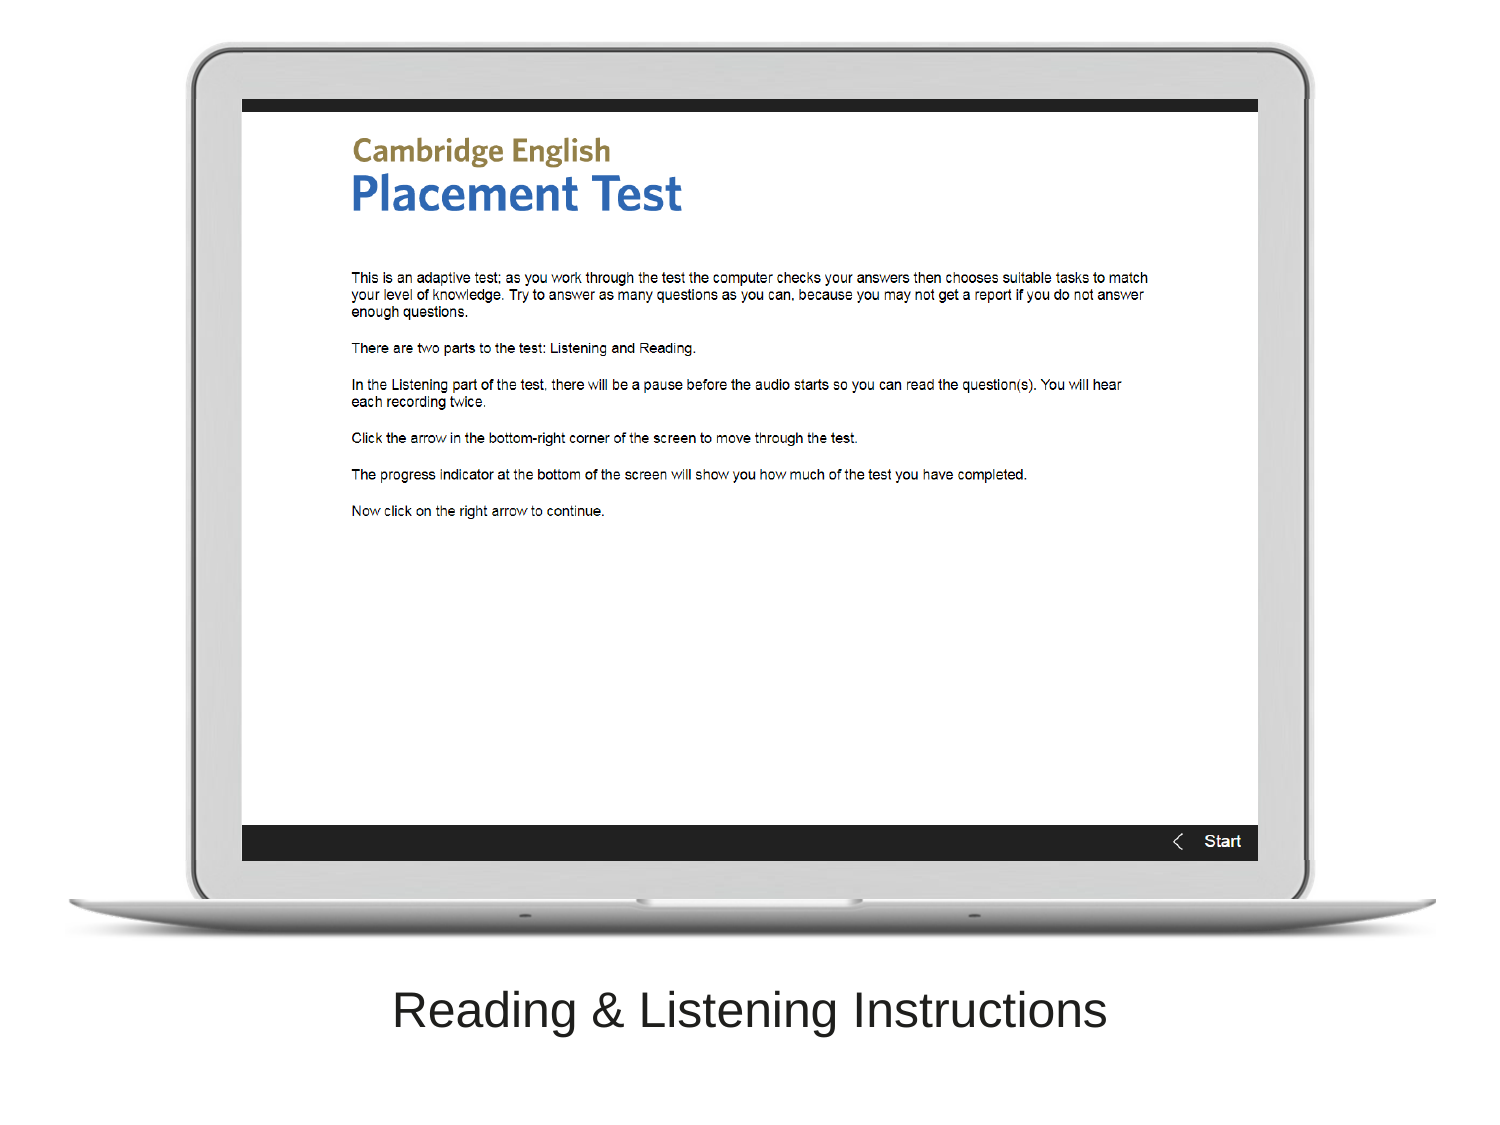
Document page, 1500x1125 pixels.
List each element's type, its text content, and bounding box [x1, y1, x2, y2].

picture [65, 39, 1436, 941]
title Reading & Listening Instructions [360, 928, 1140, 1094]
